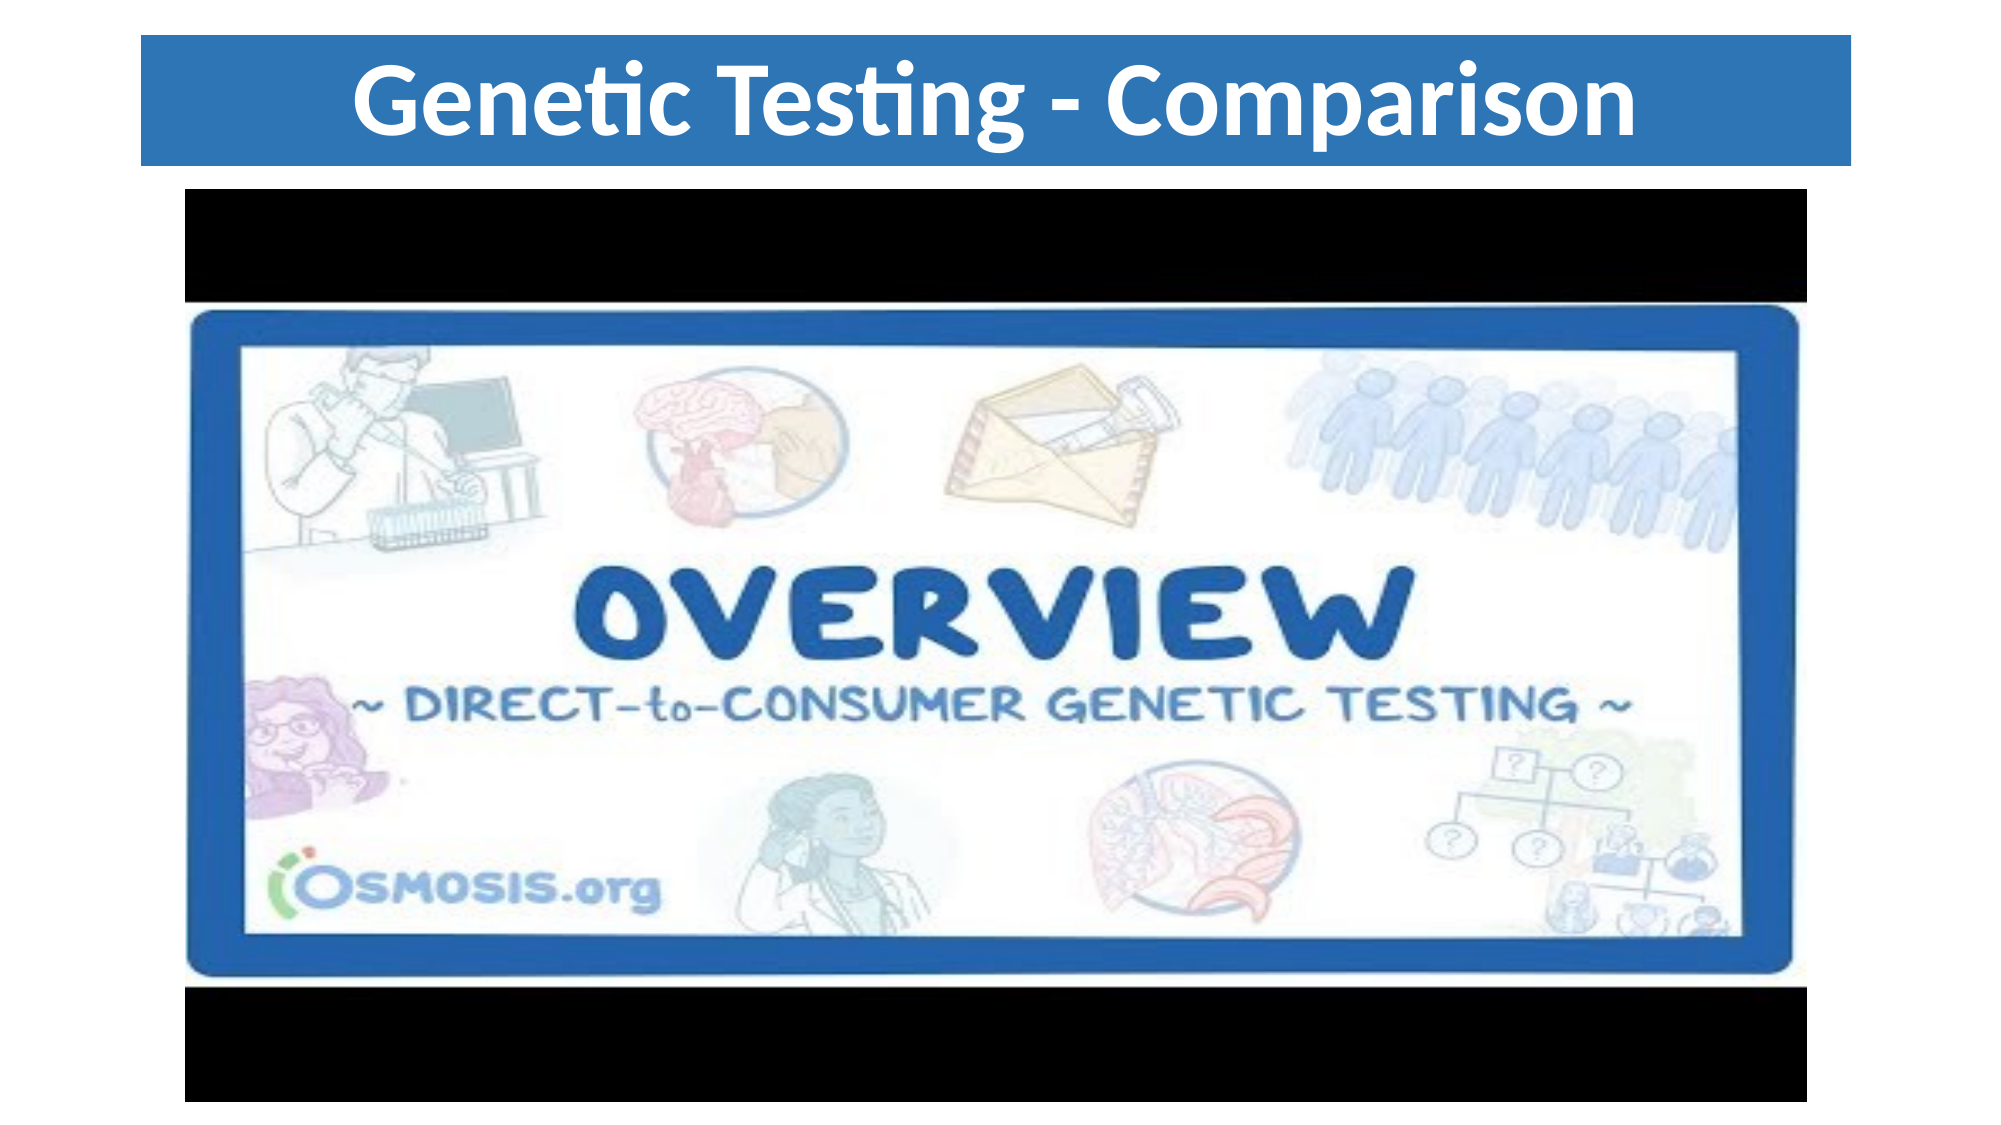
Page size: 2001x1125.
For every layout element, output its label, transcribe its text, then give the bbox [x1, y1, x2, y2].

title Genetic Testing - Comparison [141, 35, 1852, 166]
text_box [184, 189, 1808, 1103]
